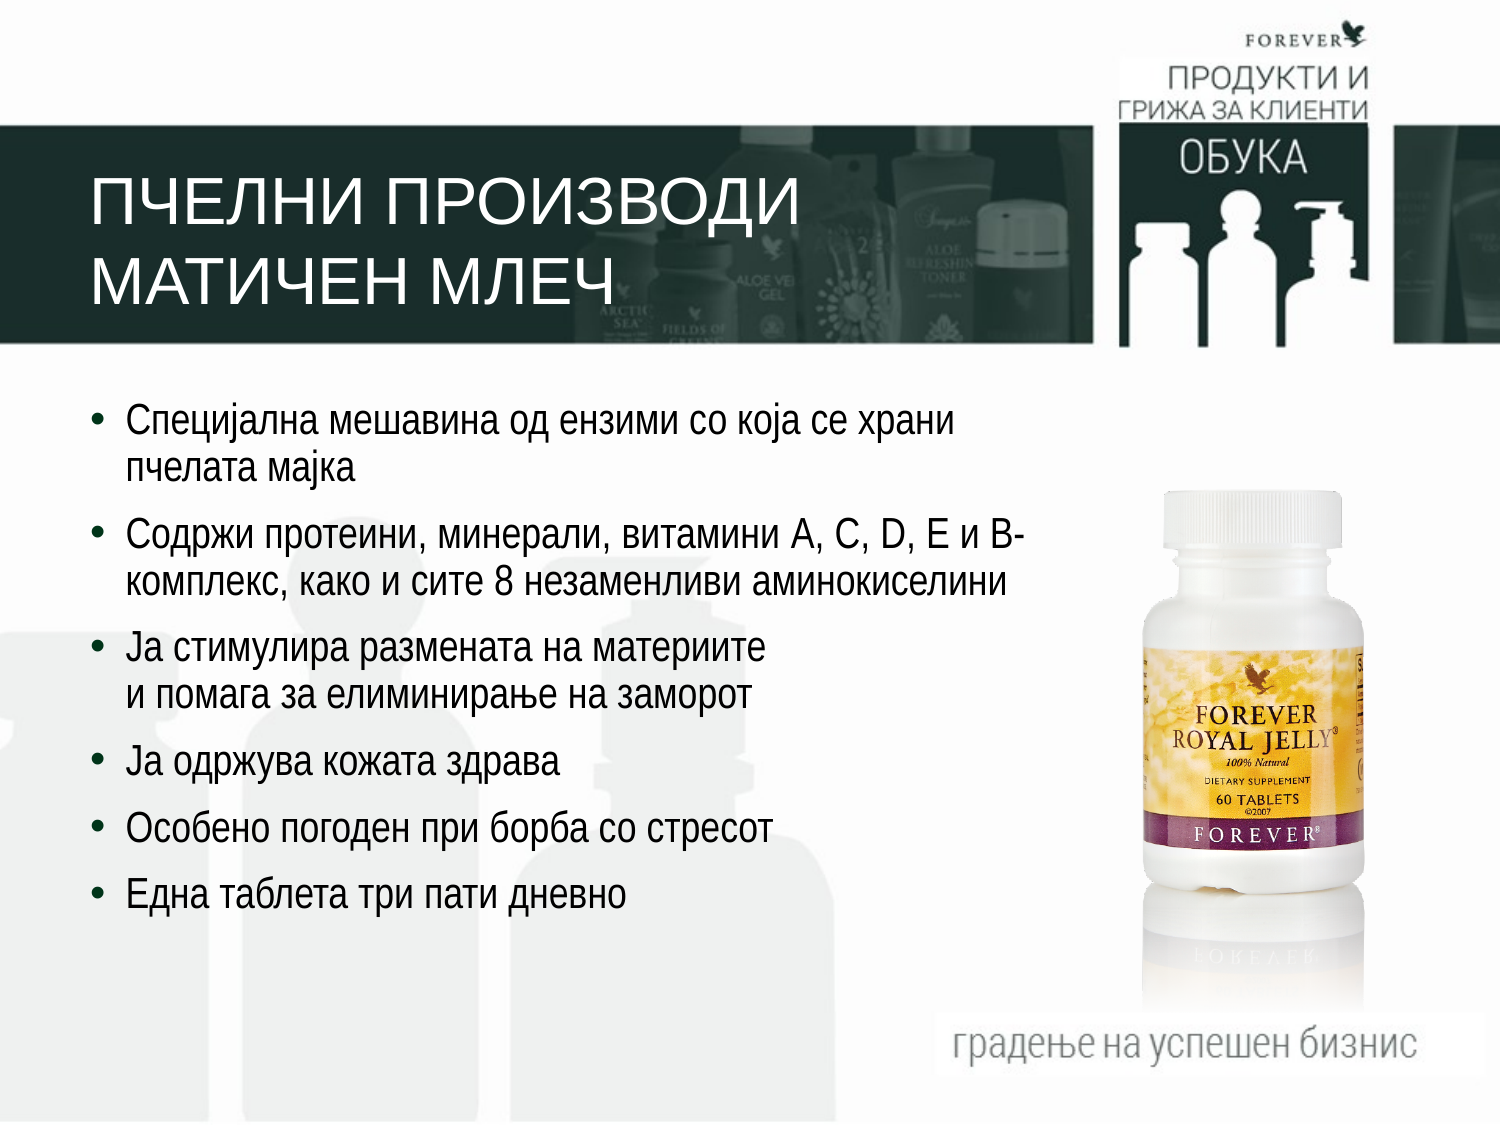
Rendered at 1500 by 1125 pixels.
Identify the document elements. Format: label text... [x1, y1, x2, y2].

text_box Пчелни производи Матичен млеч [74, 129, 1425, 346]
list Специјална мешавина од ензими со која се храни пчелата мајка Содржи протеини, минерали, витамини A, C, D, E и B-комплекс, како и сите 8 незаменливи аминокиселини Ја стимулира размената на материите и помага за елиминирање на заморот Ја одржува кожата здрава Особено погоден при борба со стресот Една таблета три пати дневно [75, 389, 1046, 964]
picture [0, 0, 1500, 1125]
